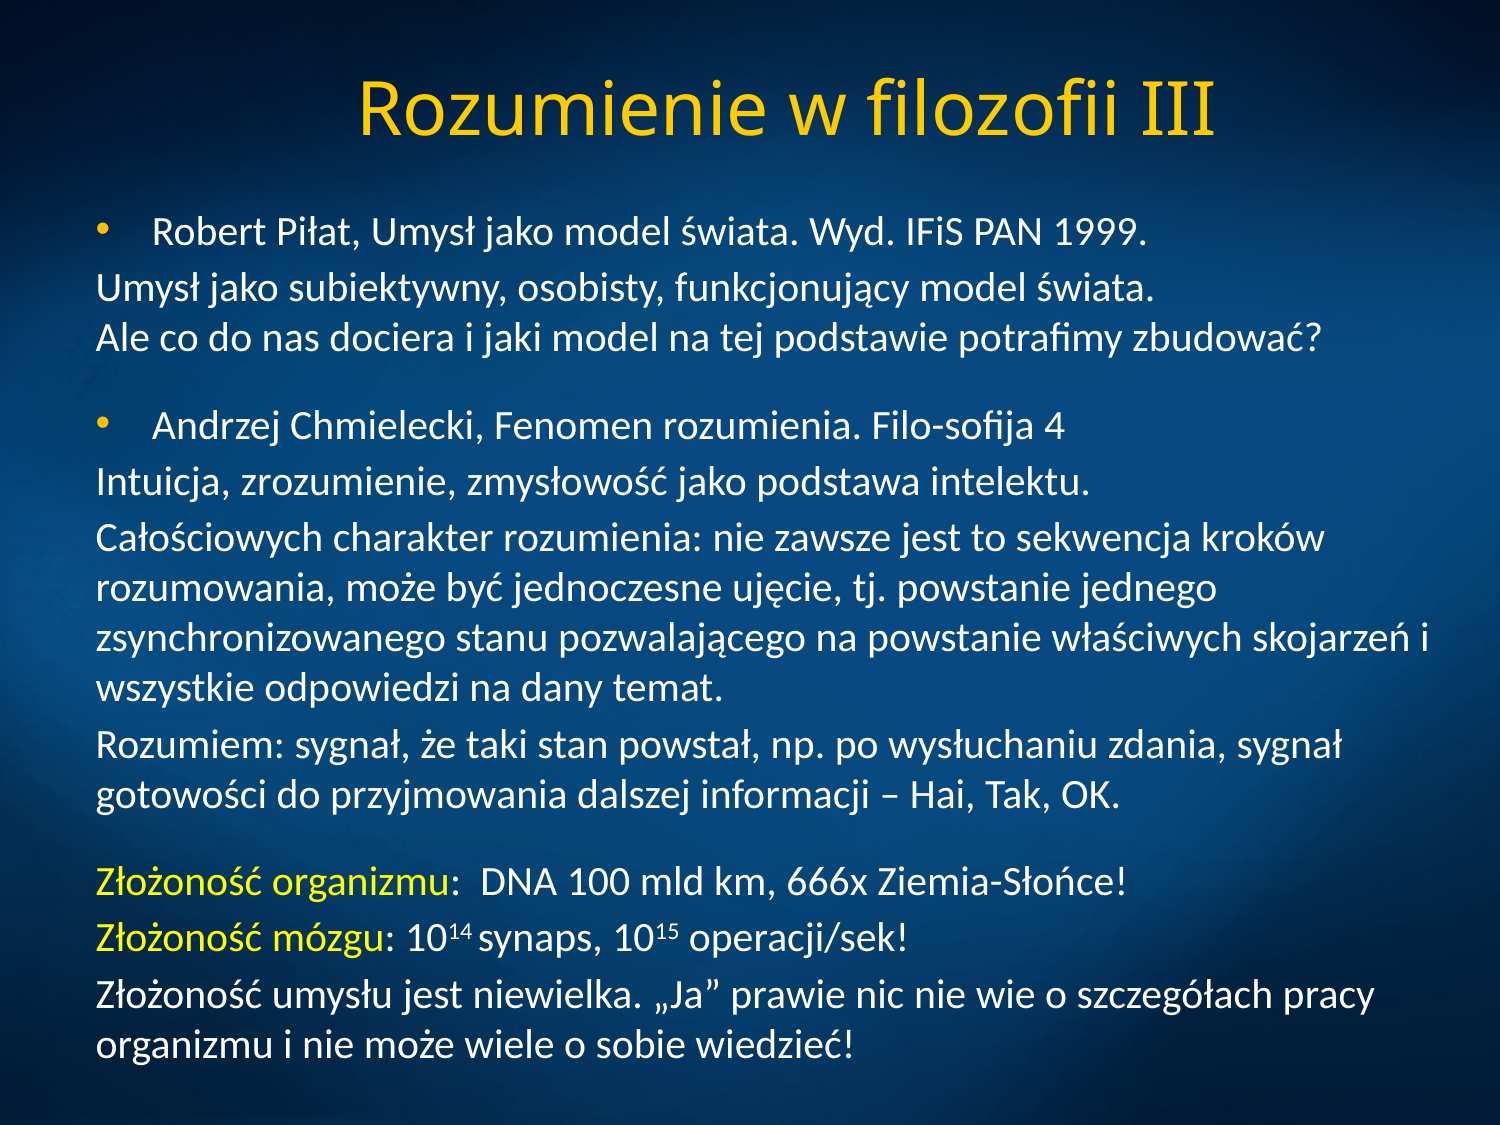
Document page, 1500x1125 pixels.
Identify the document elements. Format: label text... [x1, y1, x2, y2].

picture [0, 0, 1500, 1125]
title Rozumienie w filozofii III [285, 49, 1289, 163]
text_box Robert Piłat, Umysł jako model świata. Wyd. IFiS PAN 1999. Umysł jako subiektywny, osobisty, funkcjonujący model świata. Ale co do nas dociera i jaki model na tej podstawie potrafimy zbudować? Andrzej Chmielecki, Fenomen rozumienia. Filo-sofija 4 Intuicja, zrozumienie, zmysłowość jako podstawa intelektu. Całościowych charakter rozumienia: nie zawsze jest to sekwencja kroków rozumowania, może być jednoczesne ujęcie, tj. powstanie jednego zsynchronizowanego stanu pozwalającego na powstanie właściwych skojarzeń i wszystkie odpowiedzi na dany temat. Rozumiem: sygnał, że taki stan powstał, np. po wysłuchaniu zdania, sygnał gotowości do przyjmowania dalszej informacji – Hai, Tak, OK. Złożoność organizmu: DNA 100 mld km, 666x Ziemia-Słońce! Złożoność mózgu: 1014 synaps, 1015 operacji/sek! Złożoność umysłu jest niewielka. „Ja” prawie nic nie wie o szczegółach pracy organizmu i nie może wiele o sobie wiedzieć! [80, 196, 1447, 1083]
